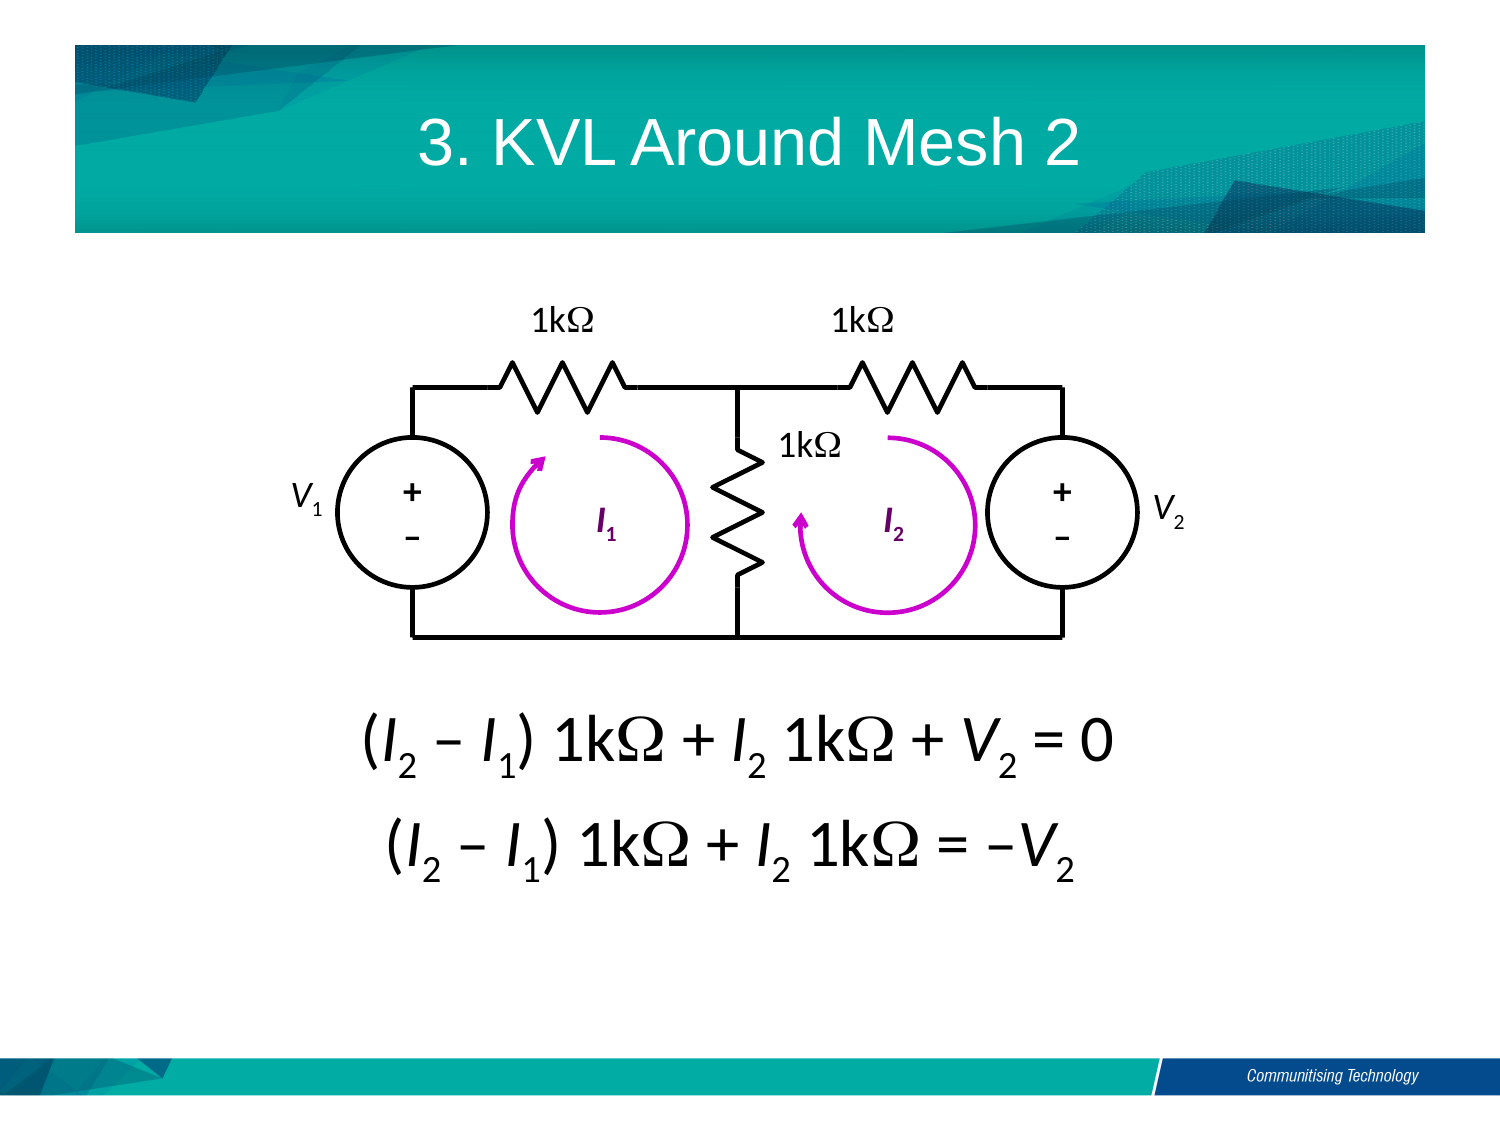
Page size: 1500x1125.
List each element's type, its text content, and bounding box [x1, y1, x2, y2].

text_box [249, 287, 1226, 638]
title 3. KVL Around Mesh 2 [75, 45, 1425, 233]
picture [0, 0, 1500, 1125]
text_box (I2 – I1) 1kW + I2 1kW + V2 = 0 (I2 – I1) 1kW + I2 1kW = –V2 [99, 687, 1375, 950]
